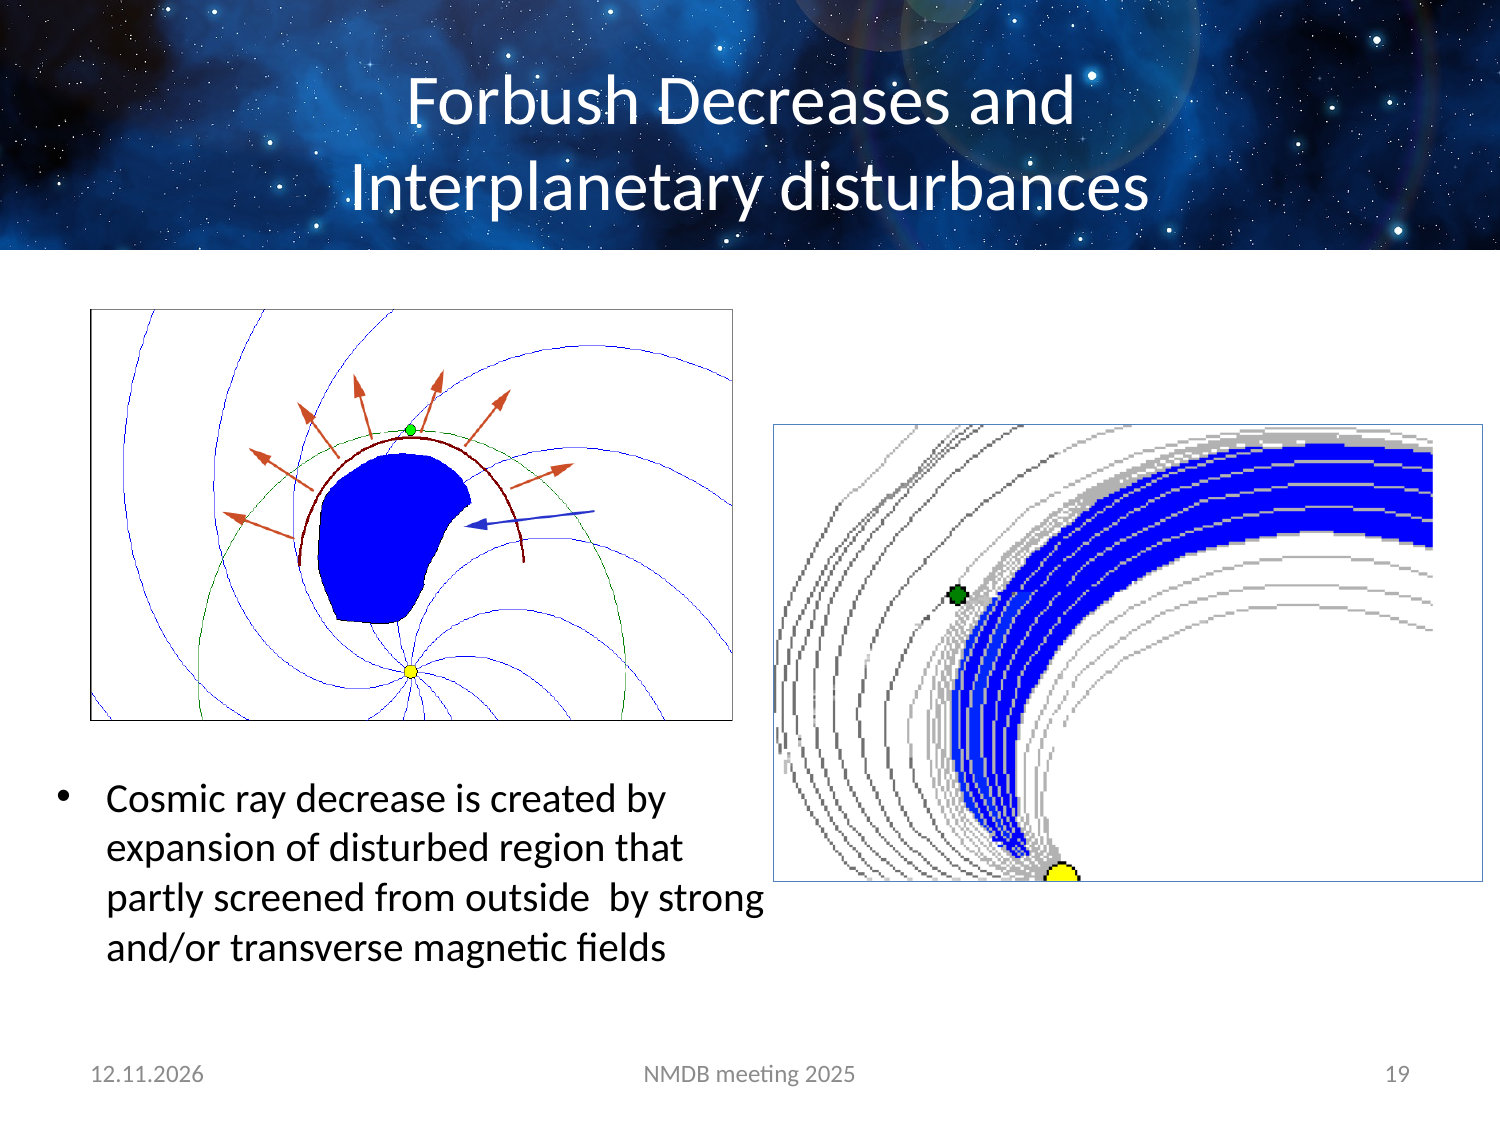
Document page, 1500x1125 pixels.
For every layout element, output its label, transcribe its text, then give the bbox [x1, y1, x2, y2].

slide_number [75, 1042, 425, 1103]
list Cosmic ray decrease is created by expansion of disturbed region that partly screened from outside by strong and/or transverse magnetic fields [41, 763, 788, 1017]
picture [773, 423, 1483, 882]
picture [64, 290, 752, 745]
footer NMDB meeting 2025 [512, 1042, 988, 1103]
picture [0, 0, 1500, 250]
slide_number 19 [1074, 1042, 1425, 1103]
